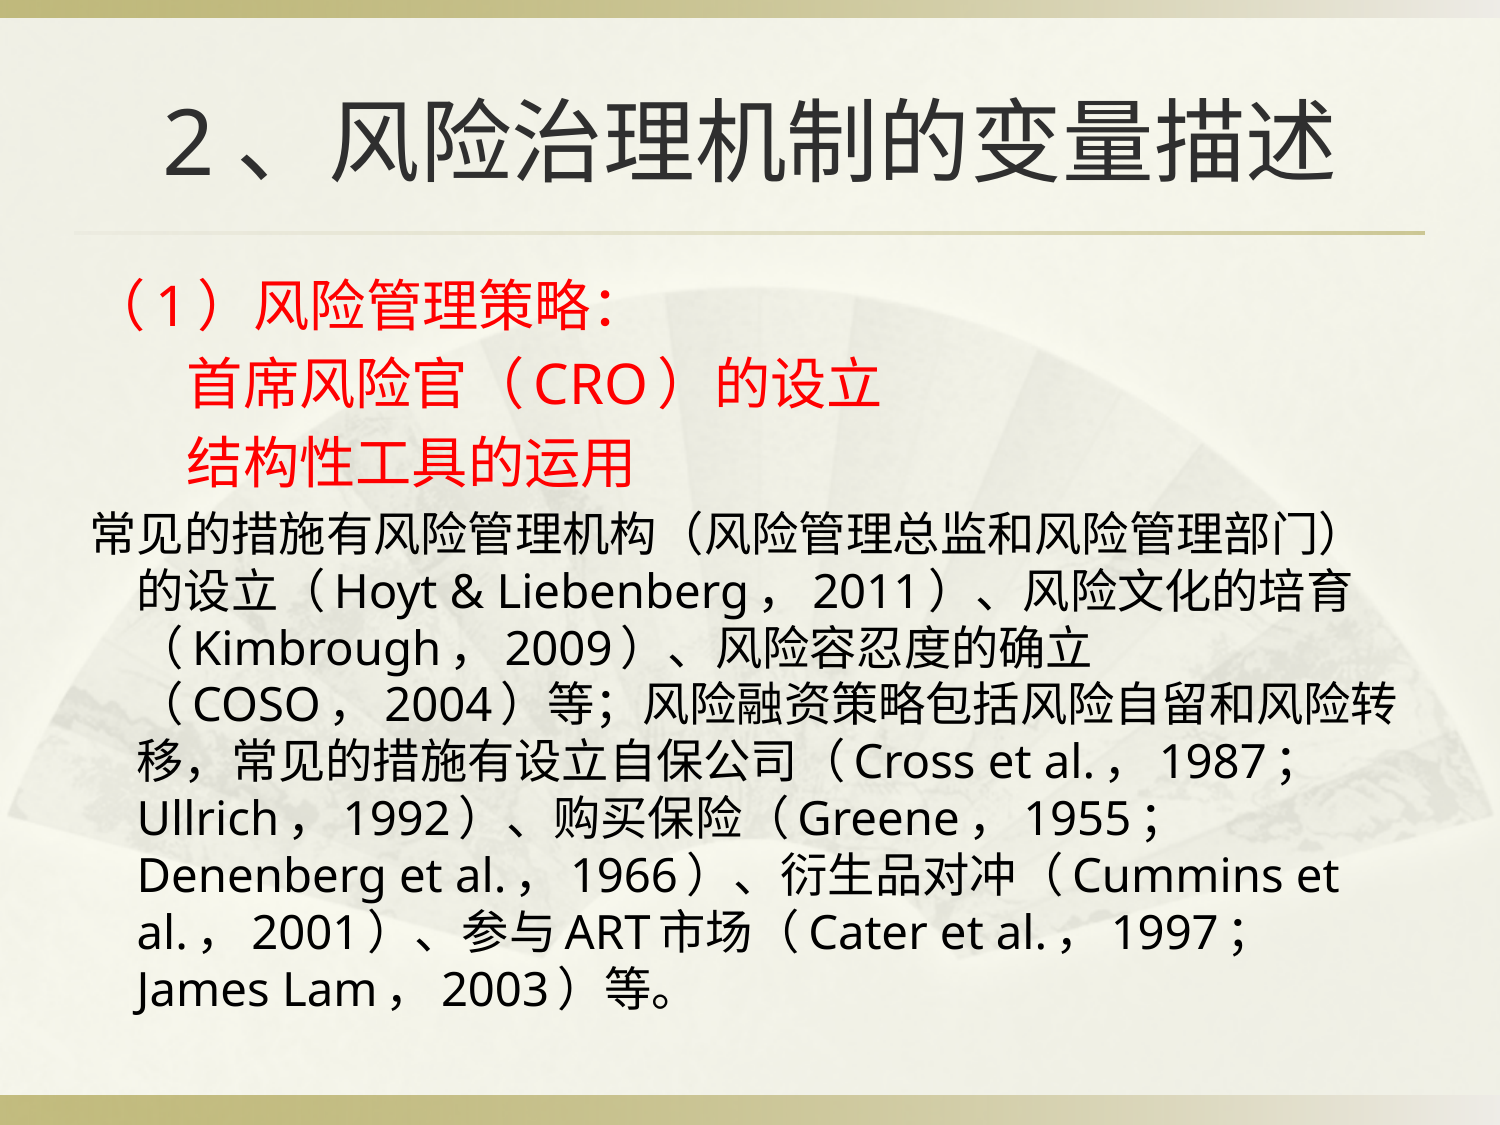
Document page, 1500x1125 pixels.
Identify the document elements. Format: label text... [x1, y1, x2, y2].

title 2、风险治理机制的变量描述 [75, 45, 1425, 233]
list （1）风险管理策略： 首席风险官（CRO）的设立 结构性工具的运用 常见的措施有风险管理机构（风险管理总监和风险管理部门）的设立（Hoyt & Liebenberg，2011）、风险文化的培育（Kimbrough，2009）、风险容忍度的确立（COSO，2004）等；风险融资策略包括风险自留和风险转移，常见的措施有设立自保公司（Cross et al.，1987；Ullrich，1992）、购买保险（Greene，1955；Denenberg et al.，1966）、衍生品对冲（Cummins et al.，2001）、参与ART市场（Cater et al.，1997；James Lam，2003）等。 [75, 262, 1425, 1032]
